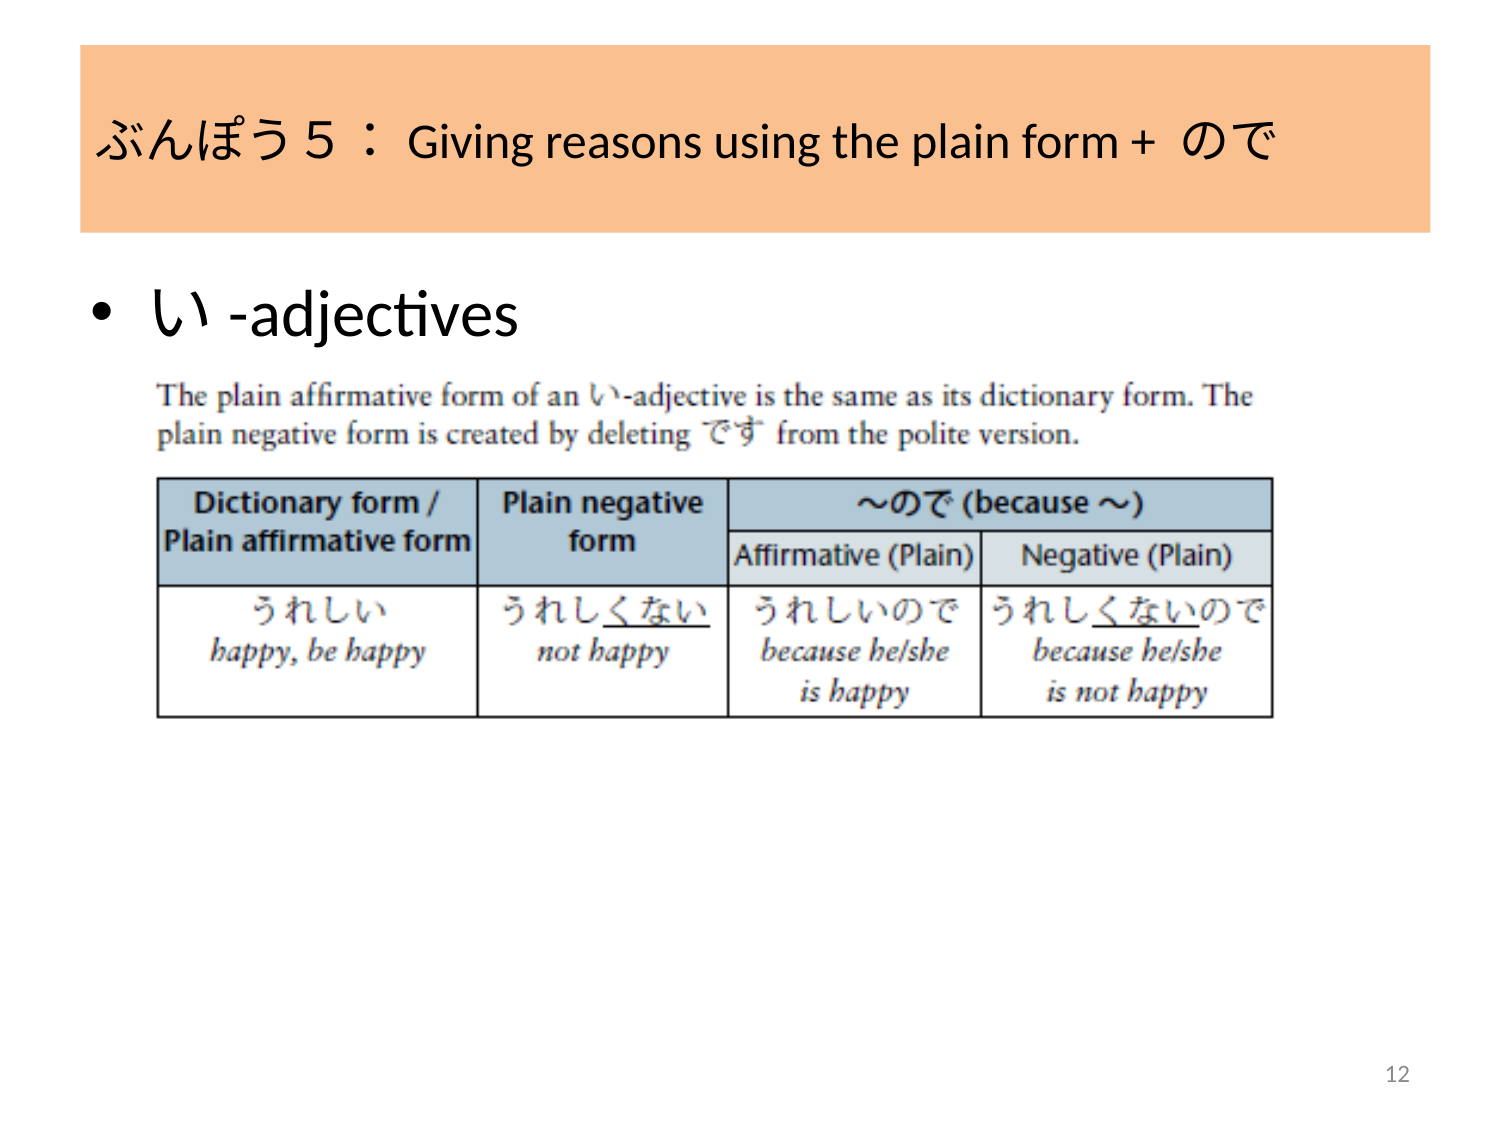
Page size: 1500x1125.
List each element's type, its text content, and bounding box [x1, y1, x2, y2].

title ぶんぽう５：Giving reasons using the plain form + ので [80, 45, 1431, 233]
slide_number 12 [1074, 1042, 1425, 1103]
picture [143, 372, 1299, 739]
list い-adjectives [75, 262, 1425, 1005]
